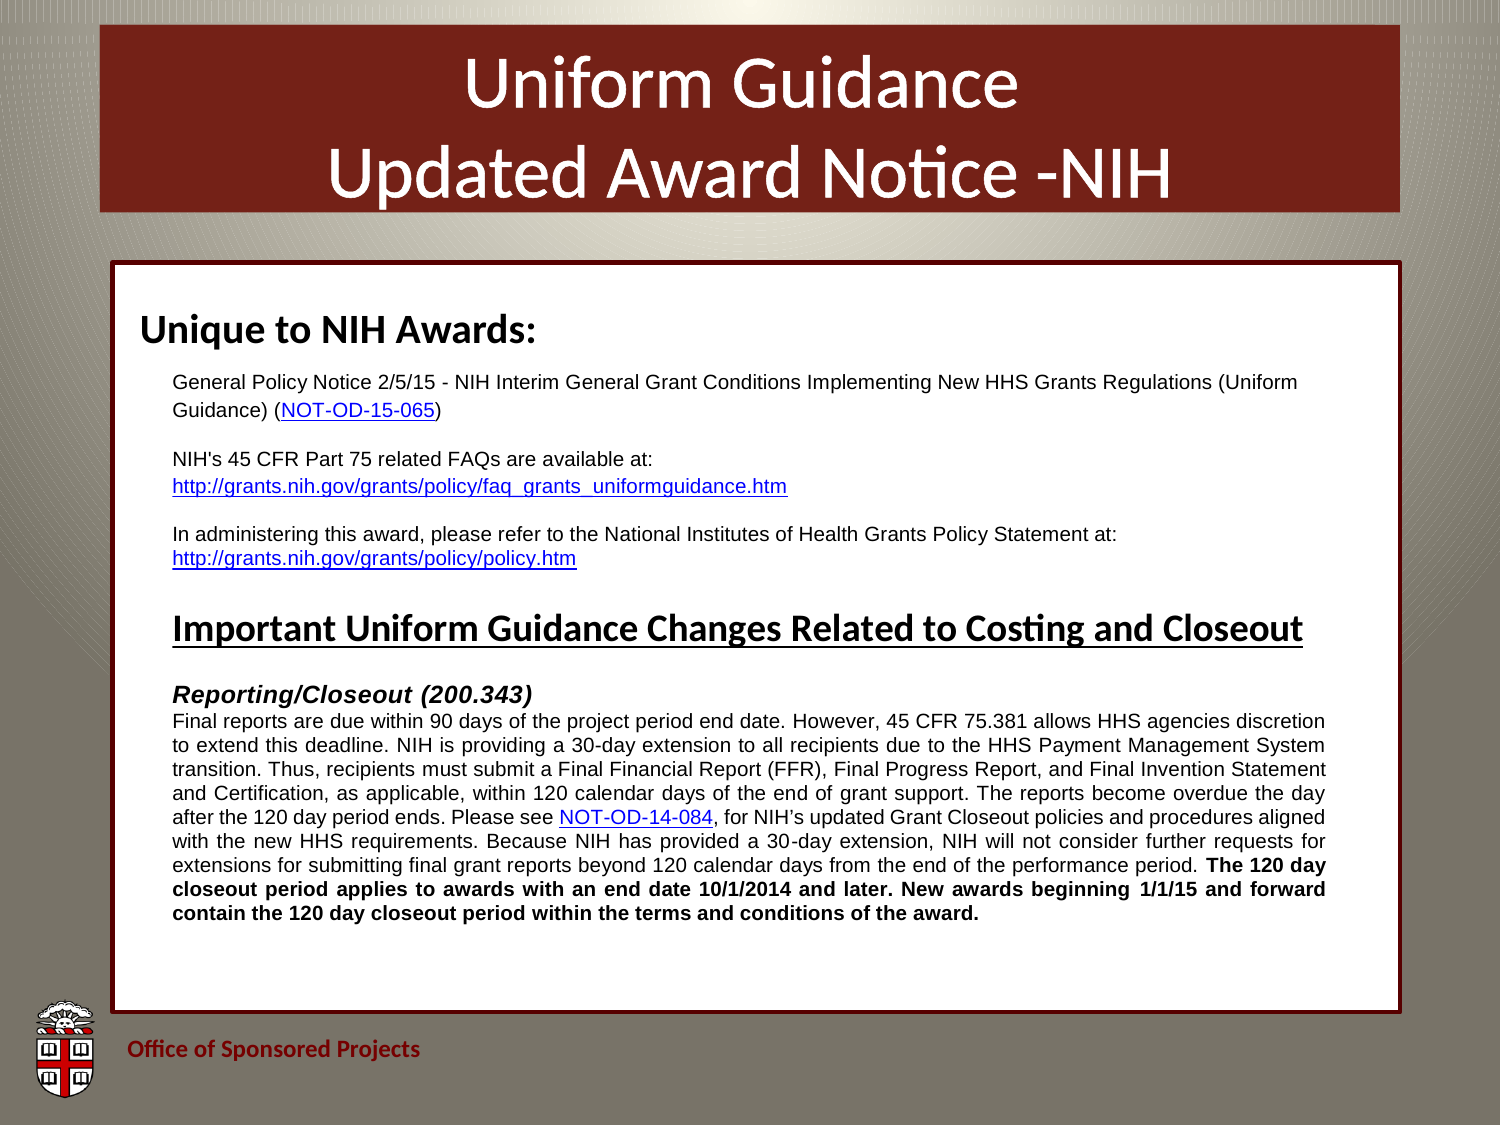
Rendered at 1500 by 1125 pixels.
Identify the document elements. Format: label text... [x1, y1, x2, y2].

text_box Unique to NIH Awards: [125, 282, 1375, 360]
picture [24, 999, 114, 1099]
picture [171, 370, 1328, 596]
title Uniform Guidance Updated Award Notice -NIH [99, 24, 1400, 213]
picture [172, 604, 1313, 665]
picture [171, 676, 1328, 926]
